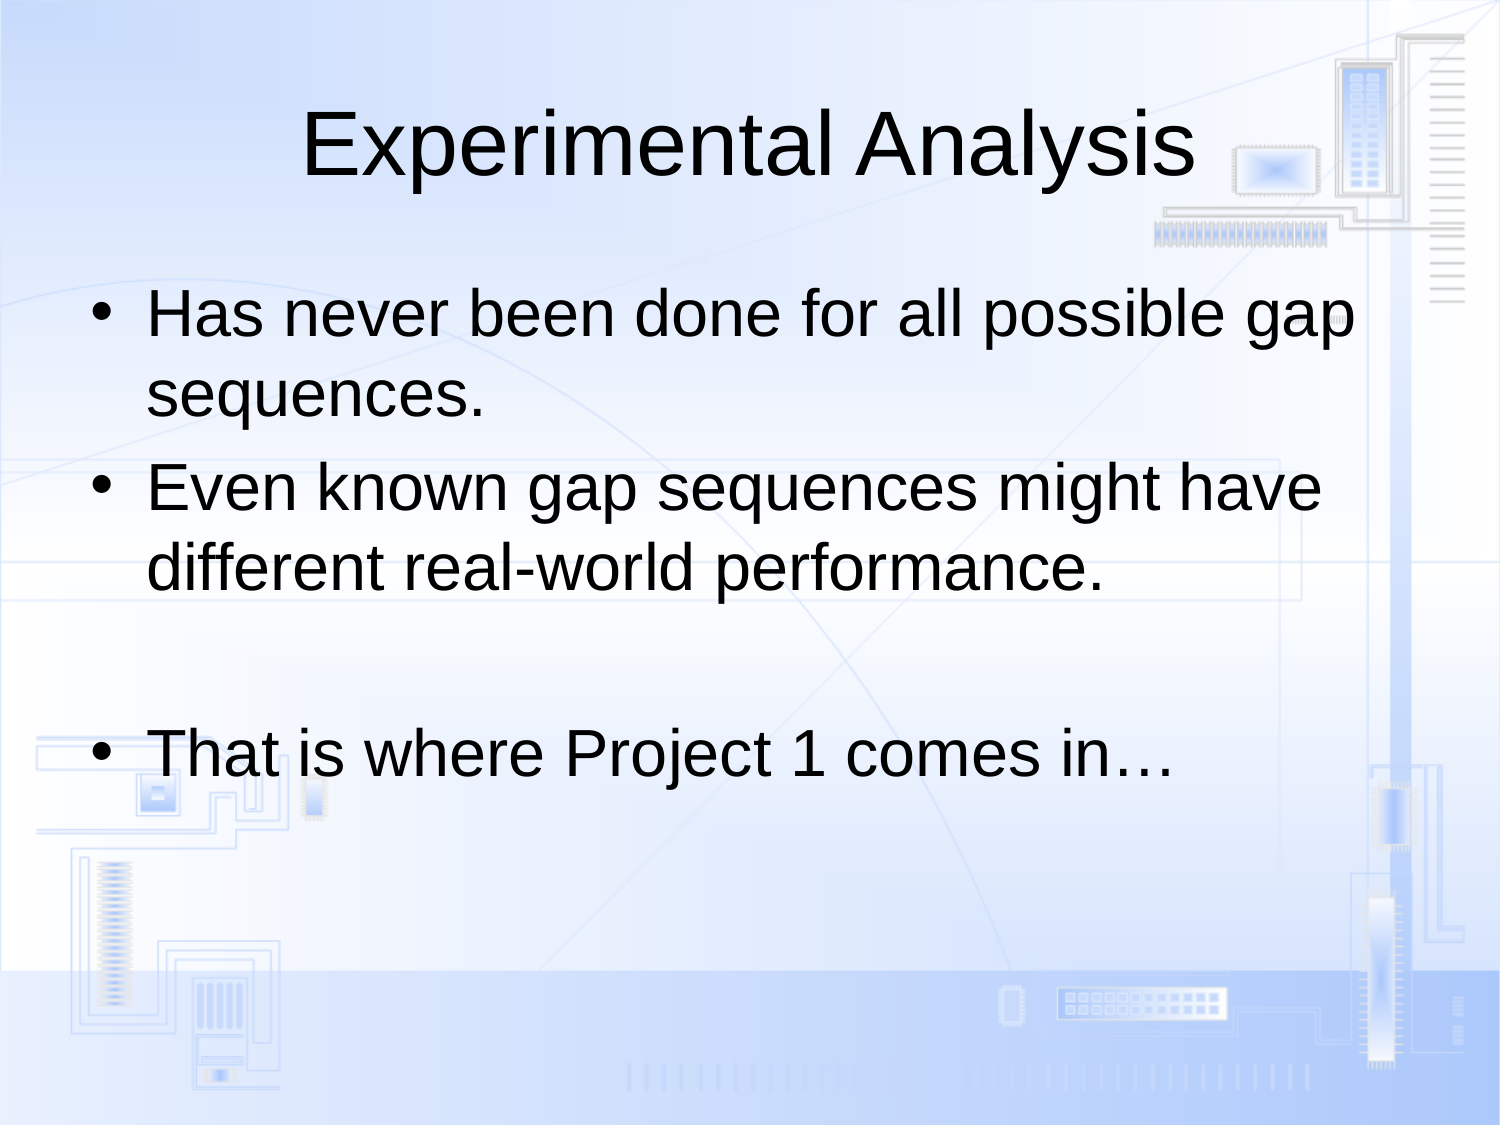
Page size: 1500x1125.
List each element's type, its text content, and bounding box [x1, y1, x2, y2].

picture [0, 0, 1500, 1125]
title Experimental Analysis [74, 44, 1426, 233]
list Has never been done for all possible gap sequences. Even known gap sequences might have different real-world performance. That is where Project 1 comes in… [74, 262, 1426, 1006]
